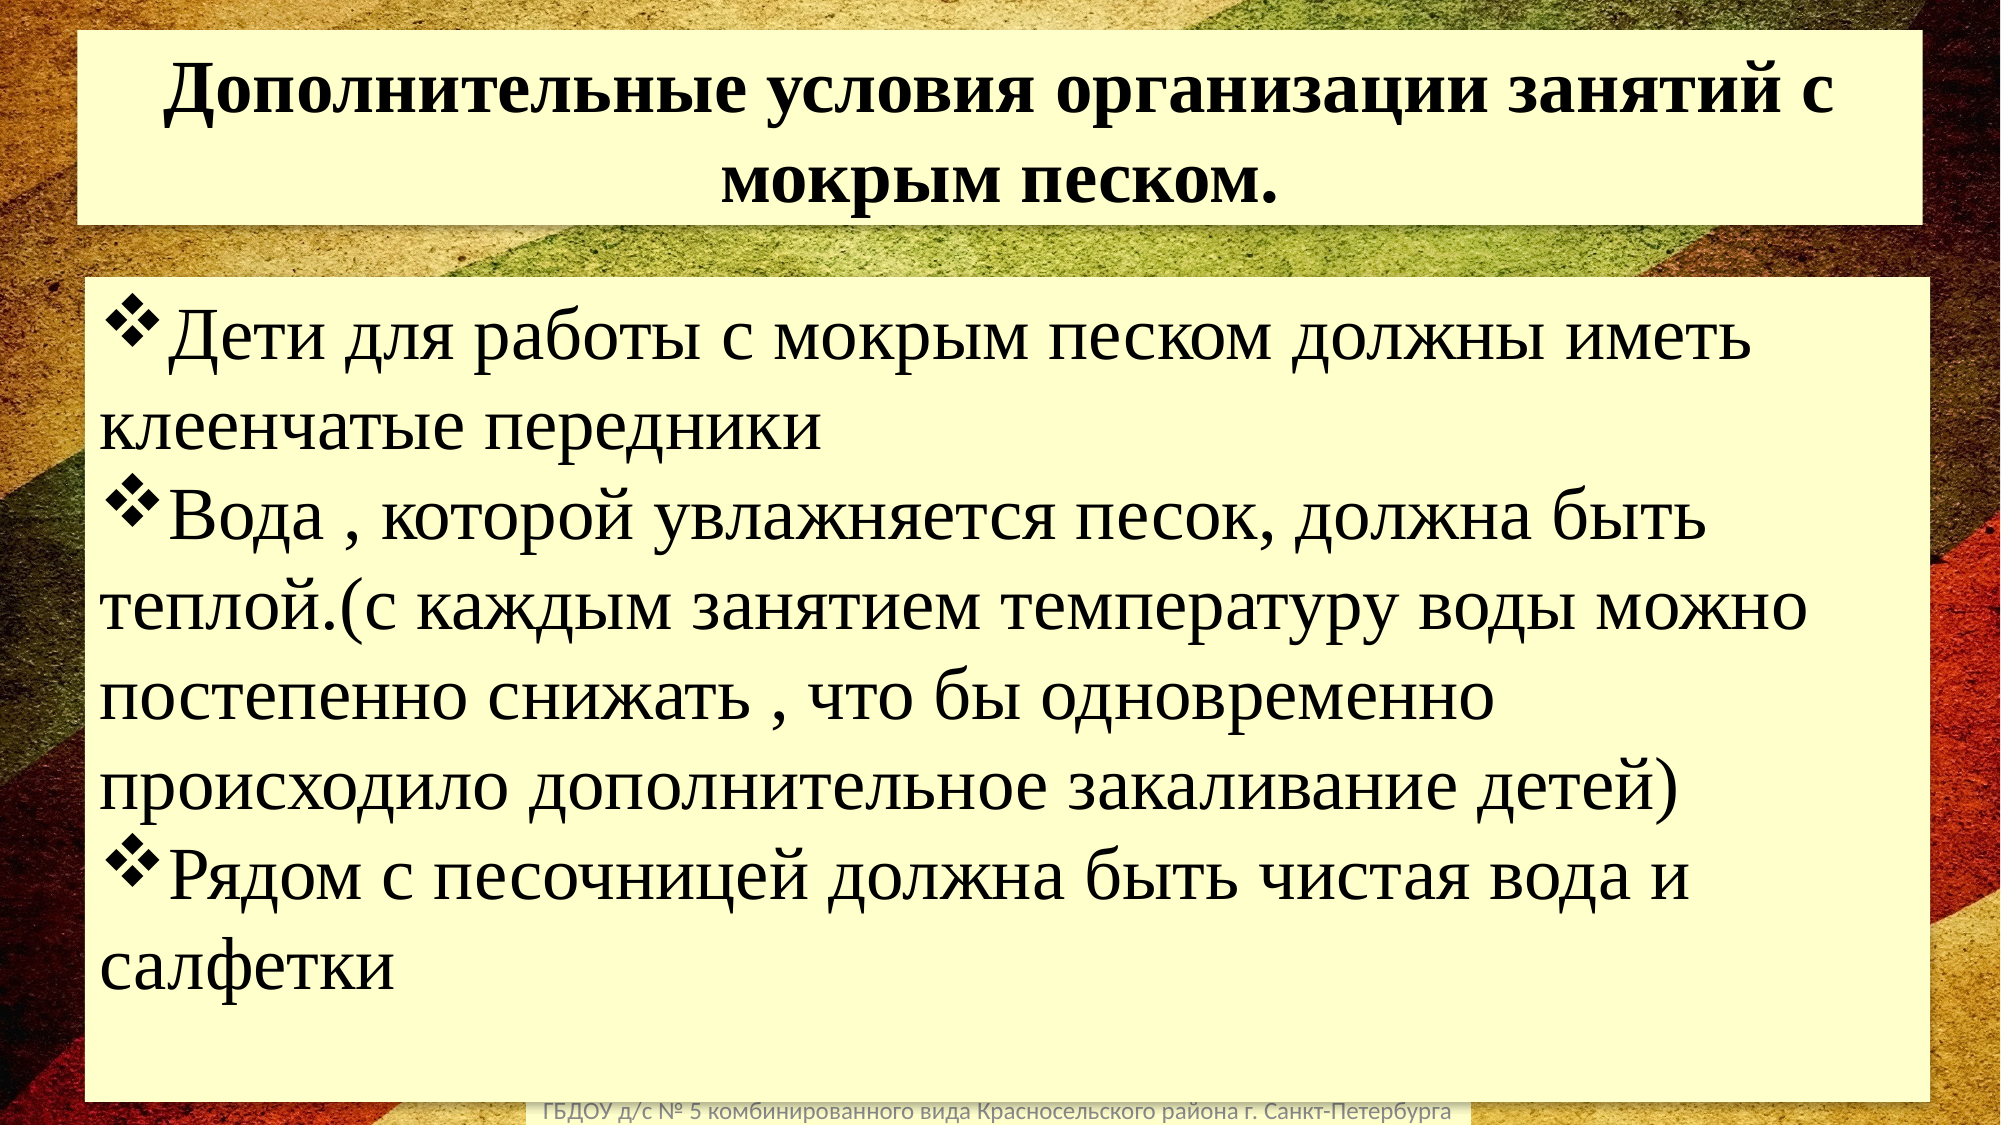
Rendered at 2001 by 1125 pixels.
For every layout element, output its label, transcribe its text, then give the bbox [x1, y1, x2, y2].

footer ГБДОУ д/с № 5 комбинированного вида Красносельского района г. Санкт-Петербурга [525, 1114, 1471, 1125]
text_box Дополнительные условия организации занятий с мокрым песком. [77, 30, 1923, 225]
text_box Дети для работы с мокрым песком должны иметь клеенчатые передники Вода , которой увлажняется песок, должна быть теплой.(с каждым занятием температуру воды можно постепенно снижать , что бы одновременно происходило дополнительное закаливание детей) Рядом с песочницей должна быть чистая вода и салфетки [84, 277, 1931, 1102]
picture [0, 0, 2001, 1125]
